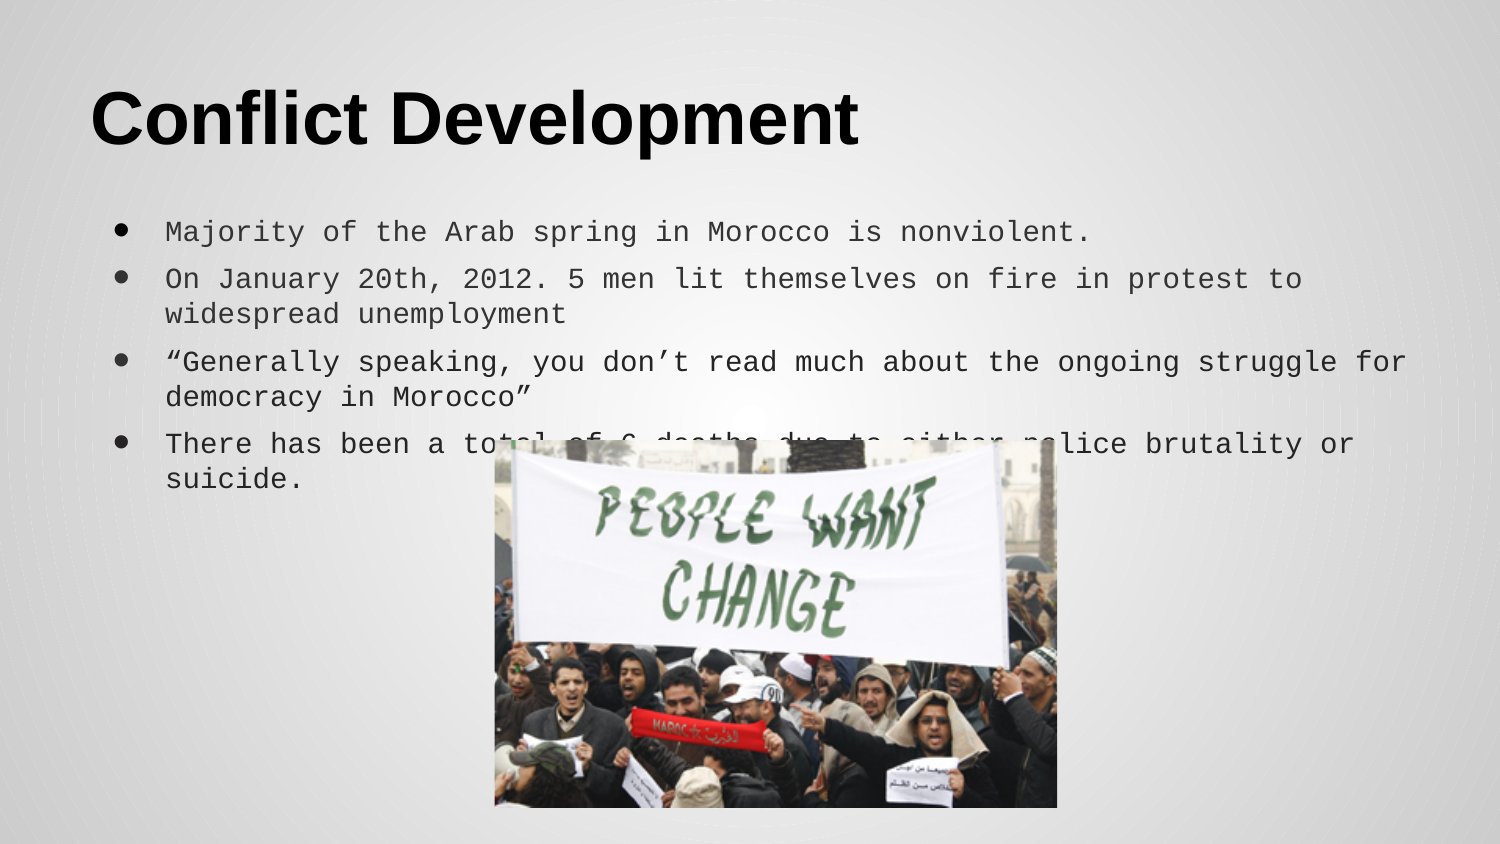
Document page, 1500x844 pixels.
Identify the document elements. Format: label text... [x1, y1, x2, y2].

text_box [494, 440, 1058, 808]
list Majority of the Arab spring in Morocco is nonviolent. On January 20th, 2012. 5 men lit themselves on fire in protest to widespread unemployment “Generally speaking, you don’t read much about the ongoing struggle for democracy in Morocco” There has been a total of 6 deaths due to either police brutality or suicide. [75, 196, 1425, 808]
title Conflict Development [75, 33, 1425, 175]
